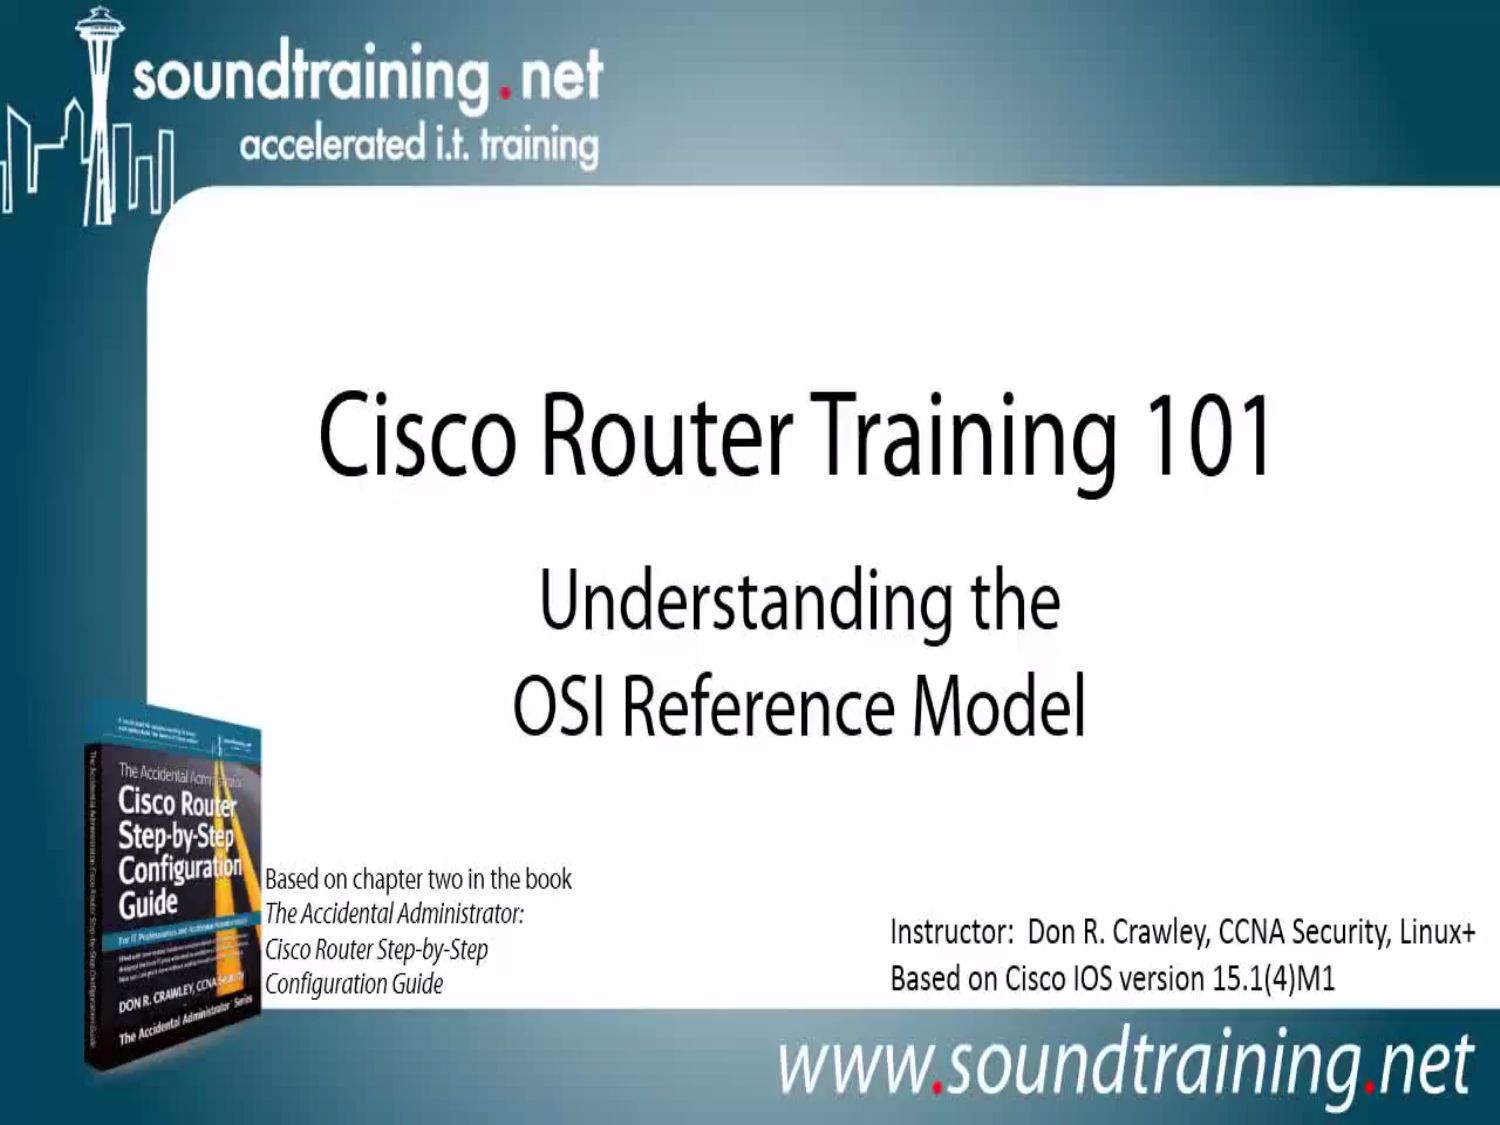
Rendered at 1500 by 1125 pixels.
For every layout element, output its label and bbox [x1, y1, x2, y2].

list [3, 3, 1498, 1120]
